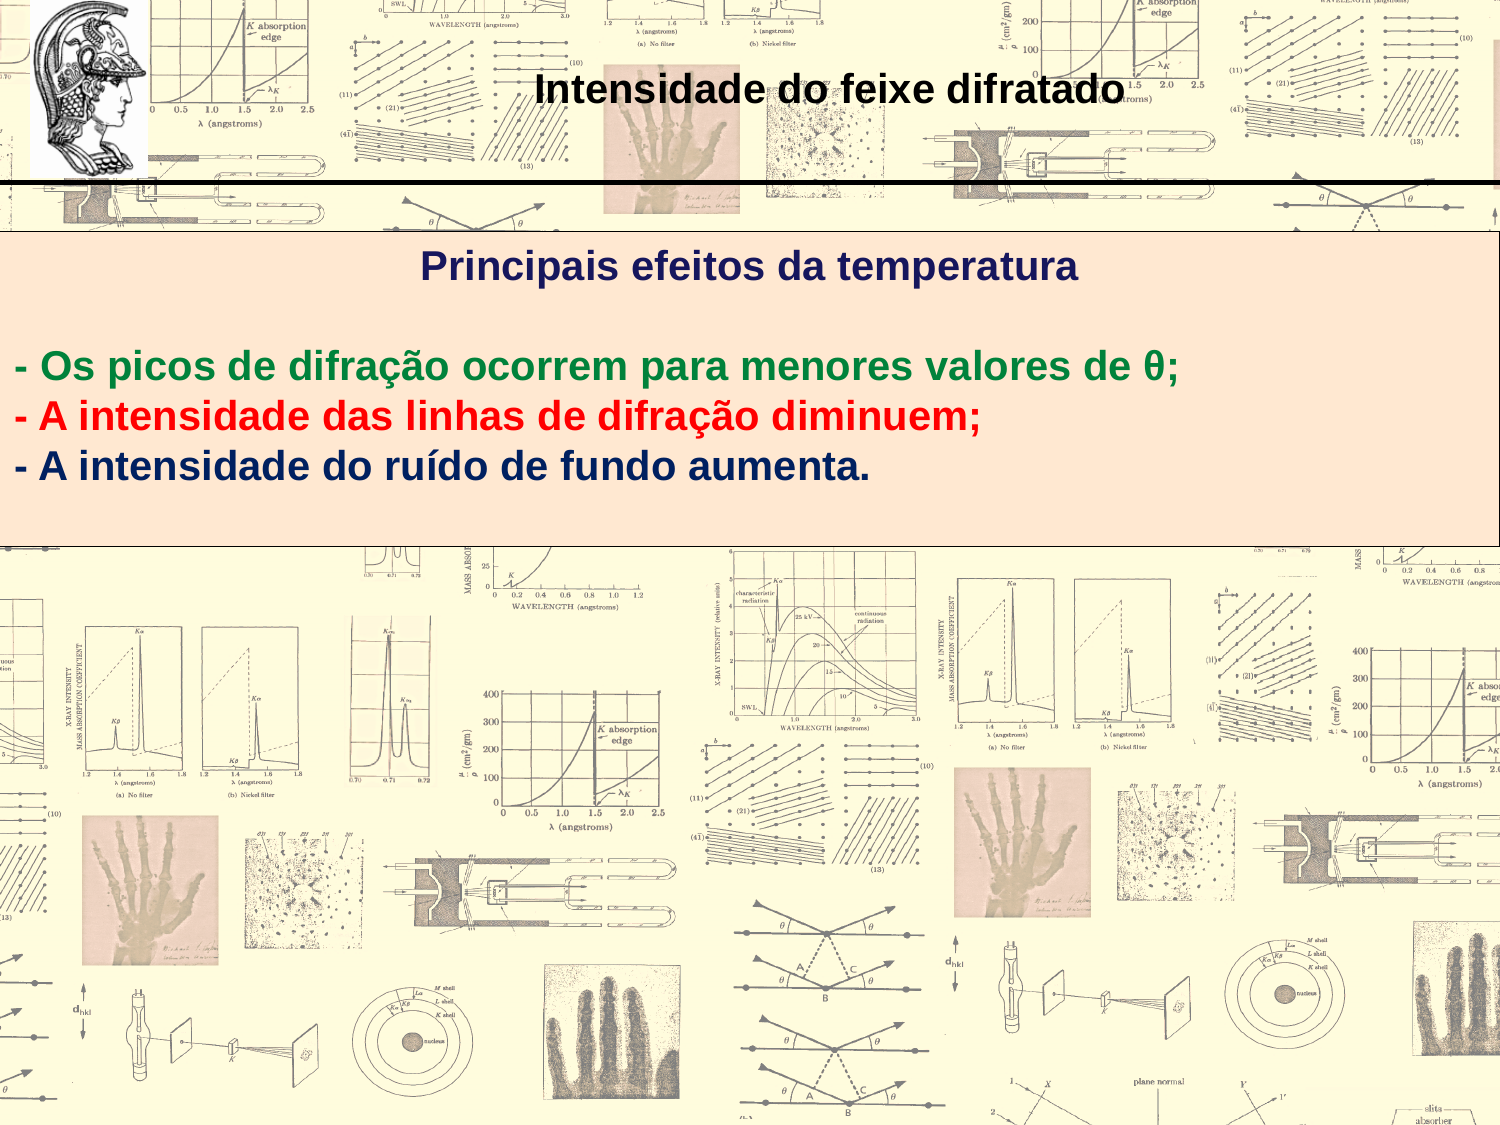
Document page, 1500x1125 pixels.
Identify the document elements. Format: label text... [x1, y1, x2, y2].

picture [30, 0, 149, 179]
text_box Intensidade do feixe difratado [519, 54, 1141, 120]
text_box Principais efeitos da temperatura - Os picos de difração ocorrem para menores valores de θ; - A intensidade das linhas de difração diminuem; - A intensidade do ruído de fundo aumenta. [0, 231, 1500, 547]
